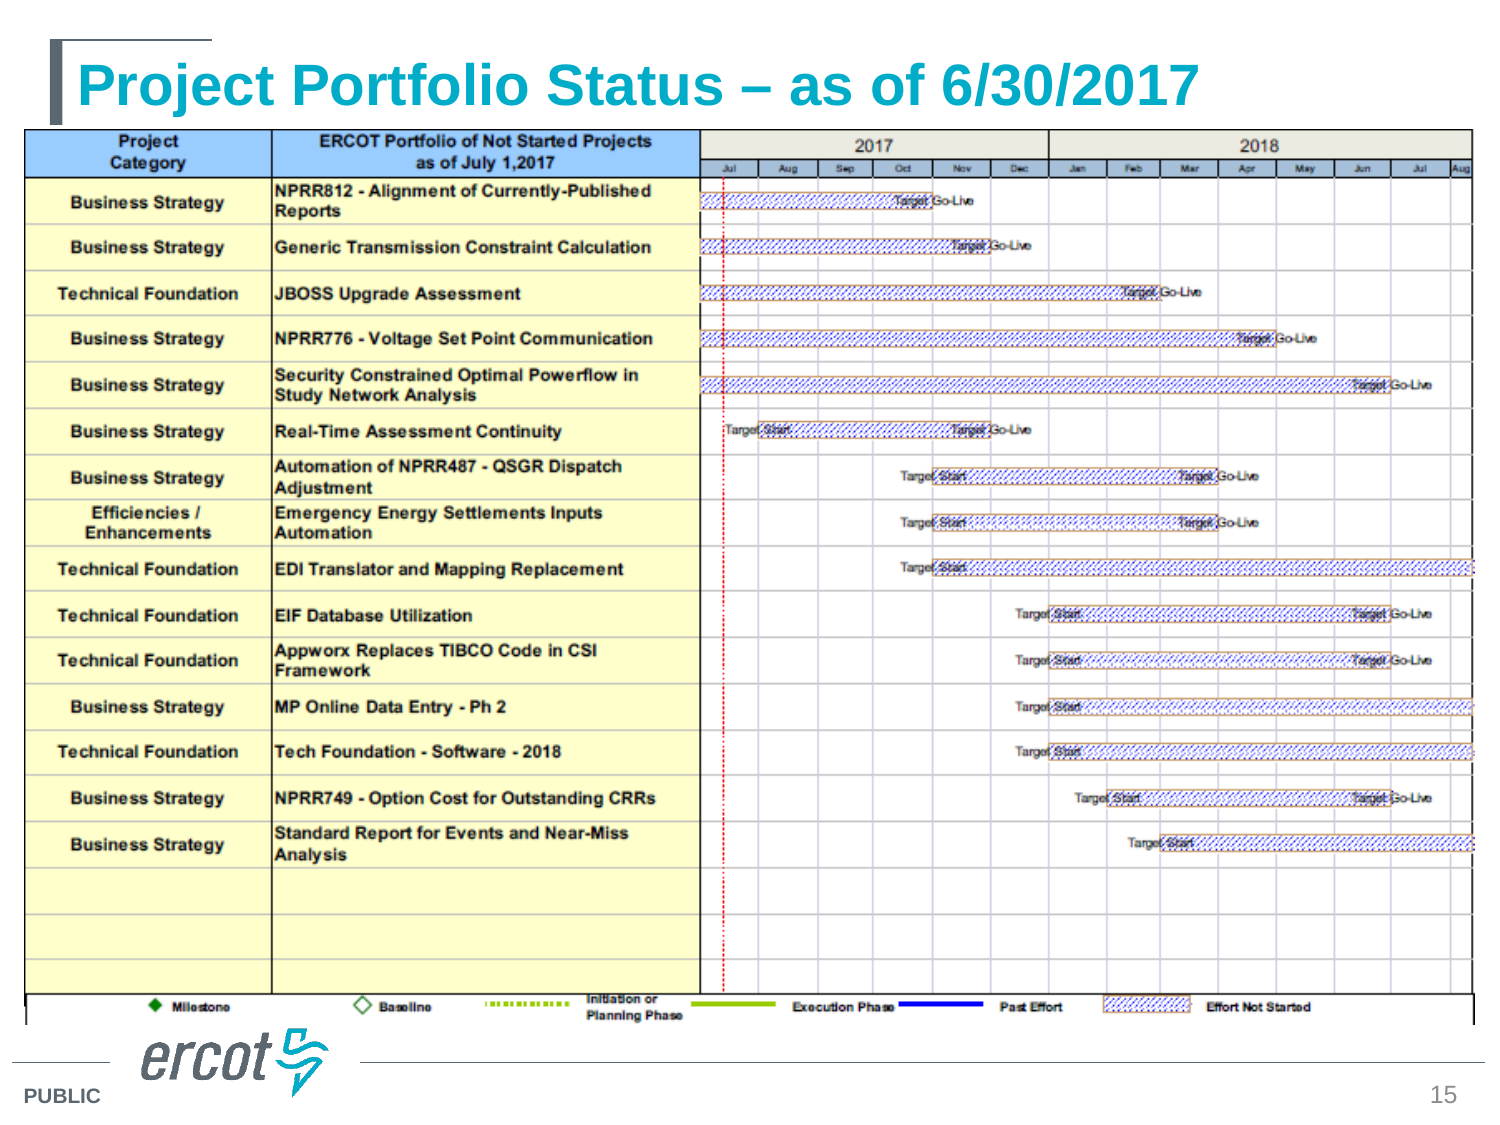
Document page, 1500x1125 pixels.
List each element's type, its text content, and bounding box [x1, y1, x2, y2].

title Project Portfolio Status – as of 6/30/2017 [62, 39, 1263, 125]
picture [24, 129, 1475, 1100]
slide_number 15 [1412, 1076, 1475, 1112]
